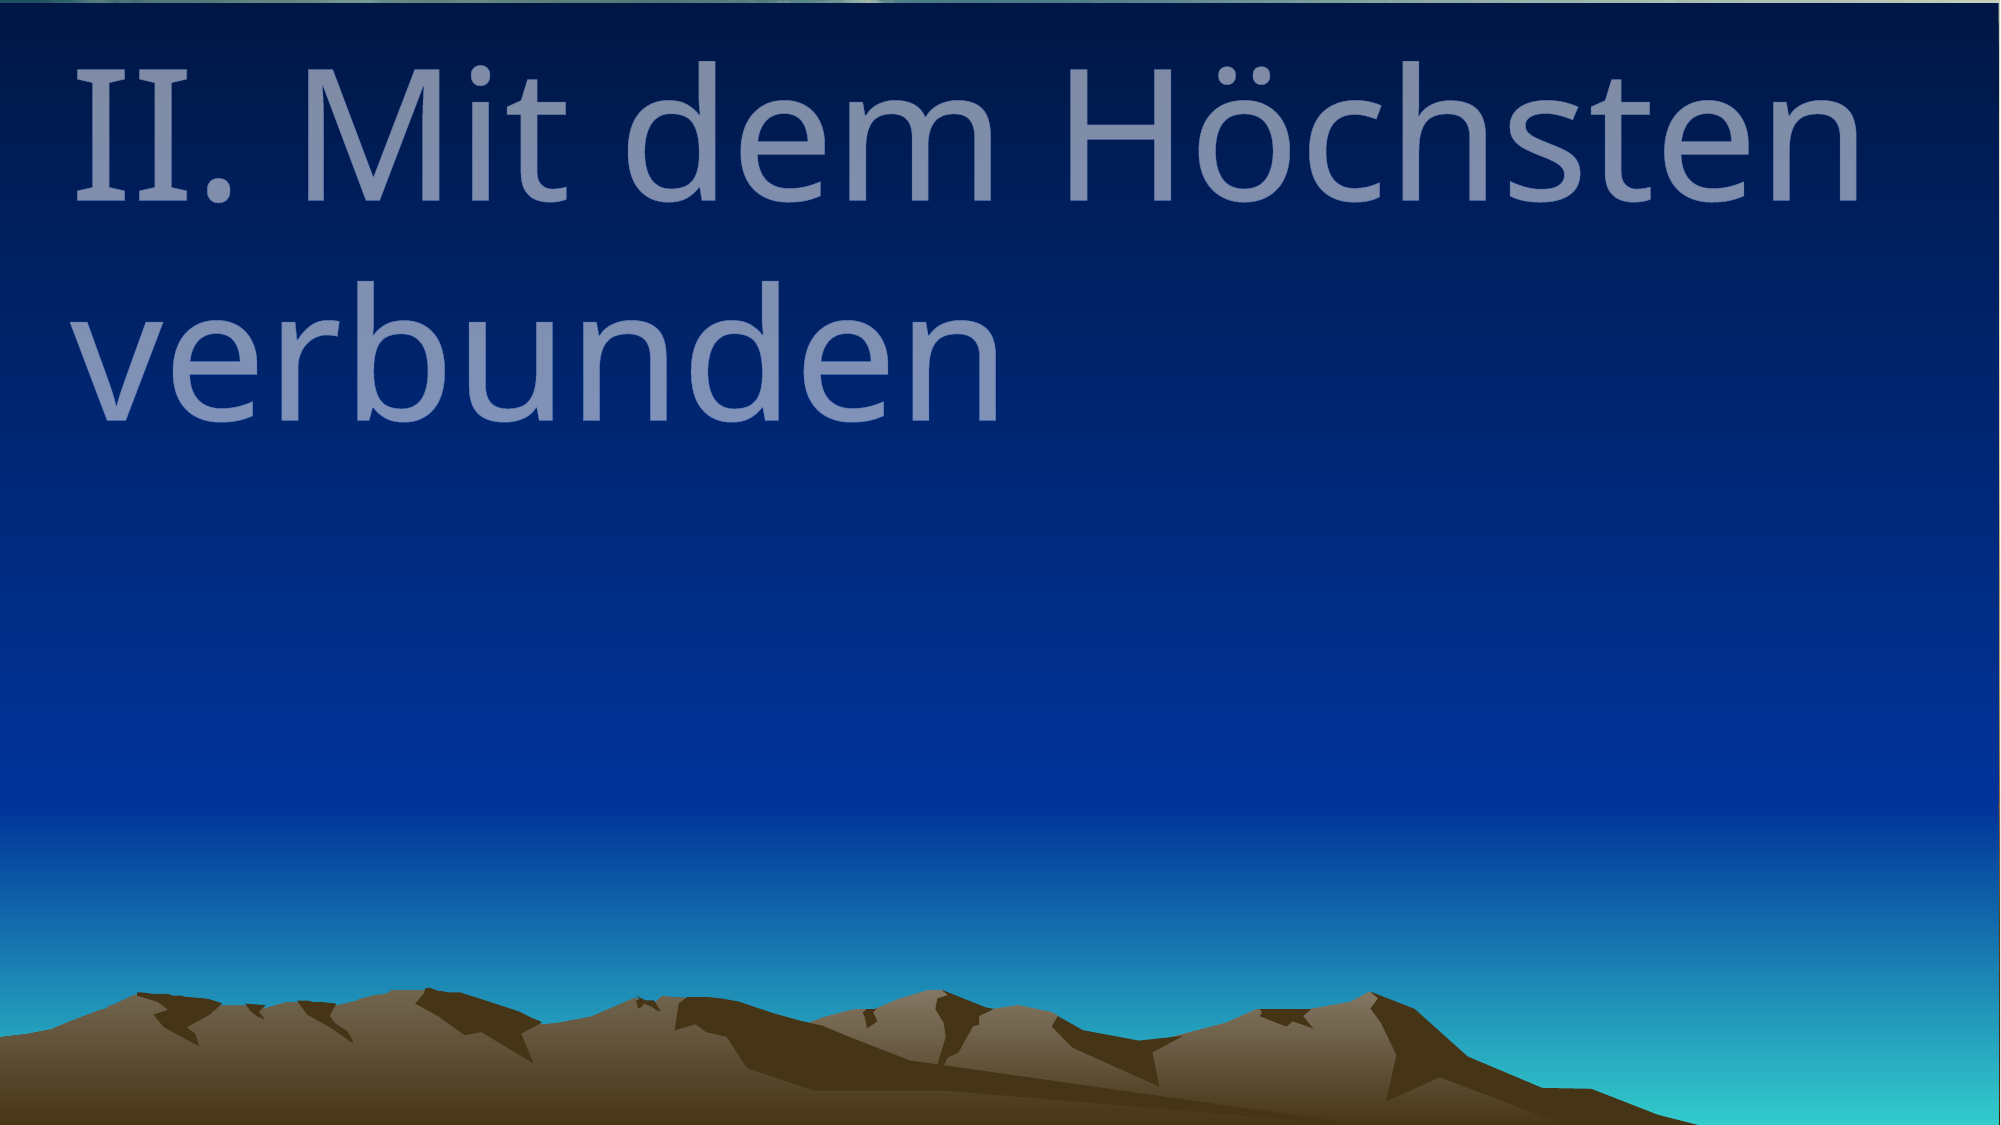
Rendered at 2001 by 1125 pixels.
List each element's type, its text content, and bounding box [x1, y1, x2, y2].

picture [0, 0, 2001, 1125]
title II. Mit dem Höchsten verbunden [55, 9, 1910, 465]
